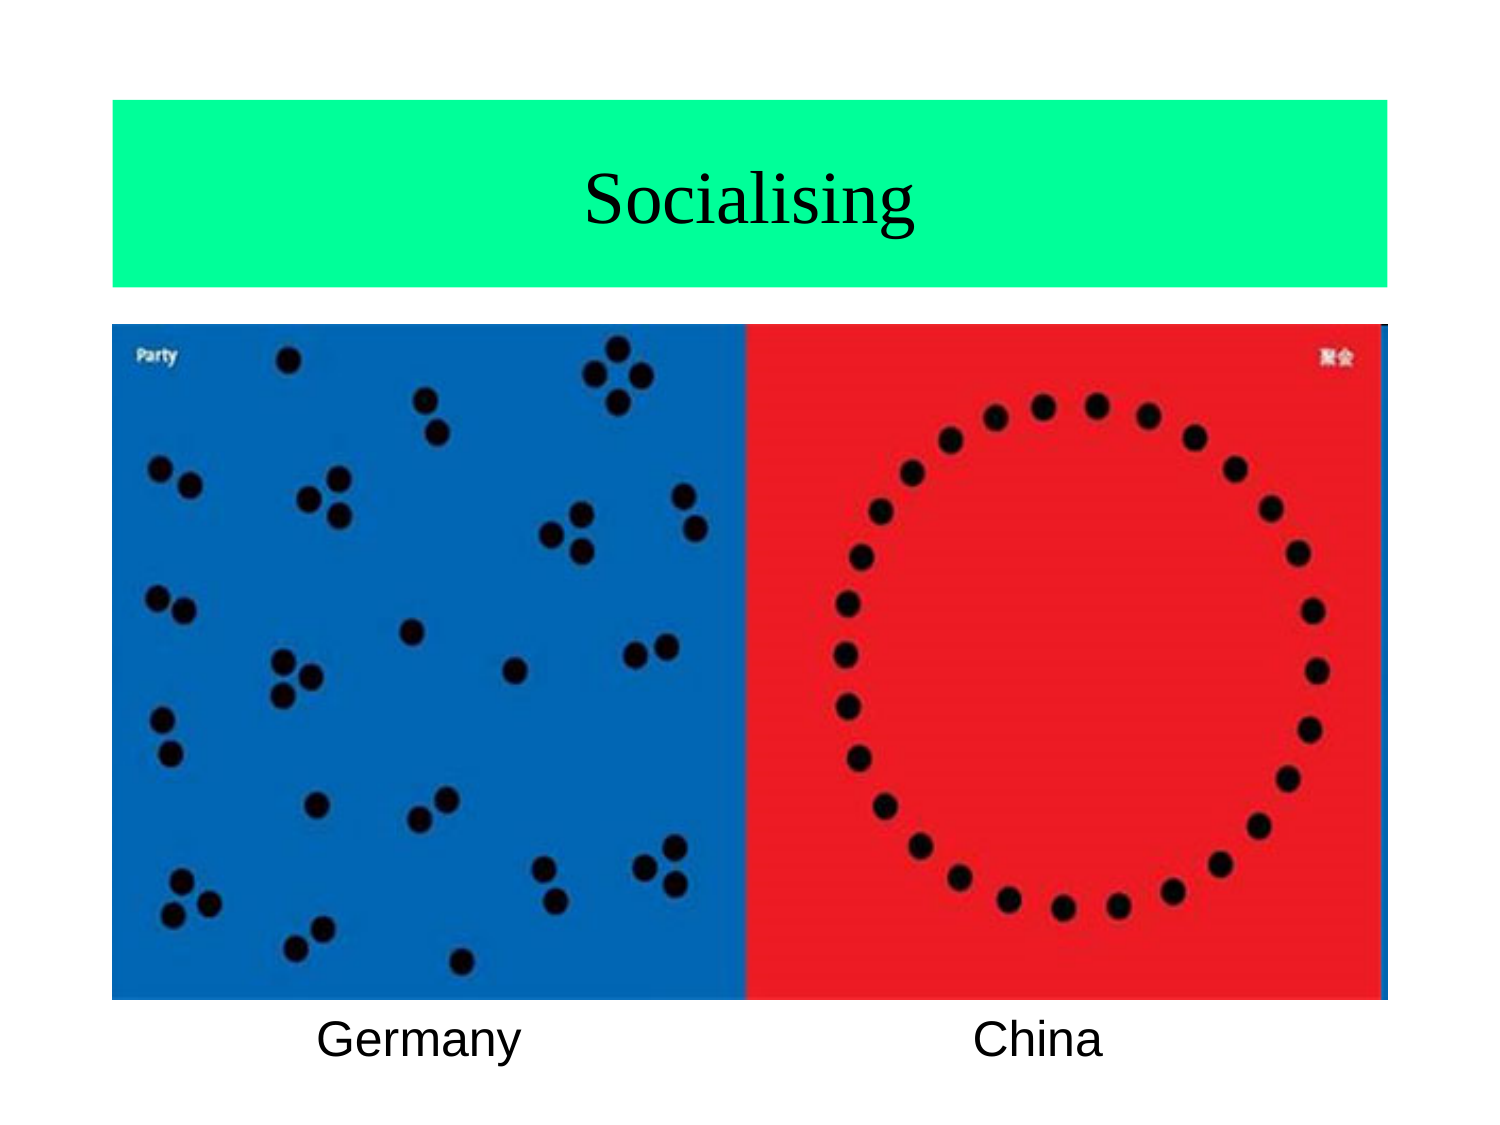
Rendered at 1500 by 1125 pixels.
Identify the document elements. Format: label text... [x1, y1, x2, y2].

title Socialising [112, 99, 1388, 288]
text_box Germany [300, 1009, 562, 1060]
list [112, 324, 1388, 1001]
text_box China [957, 1009, 1174, 1060]
